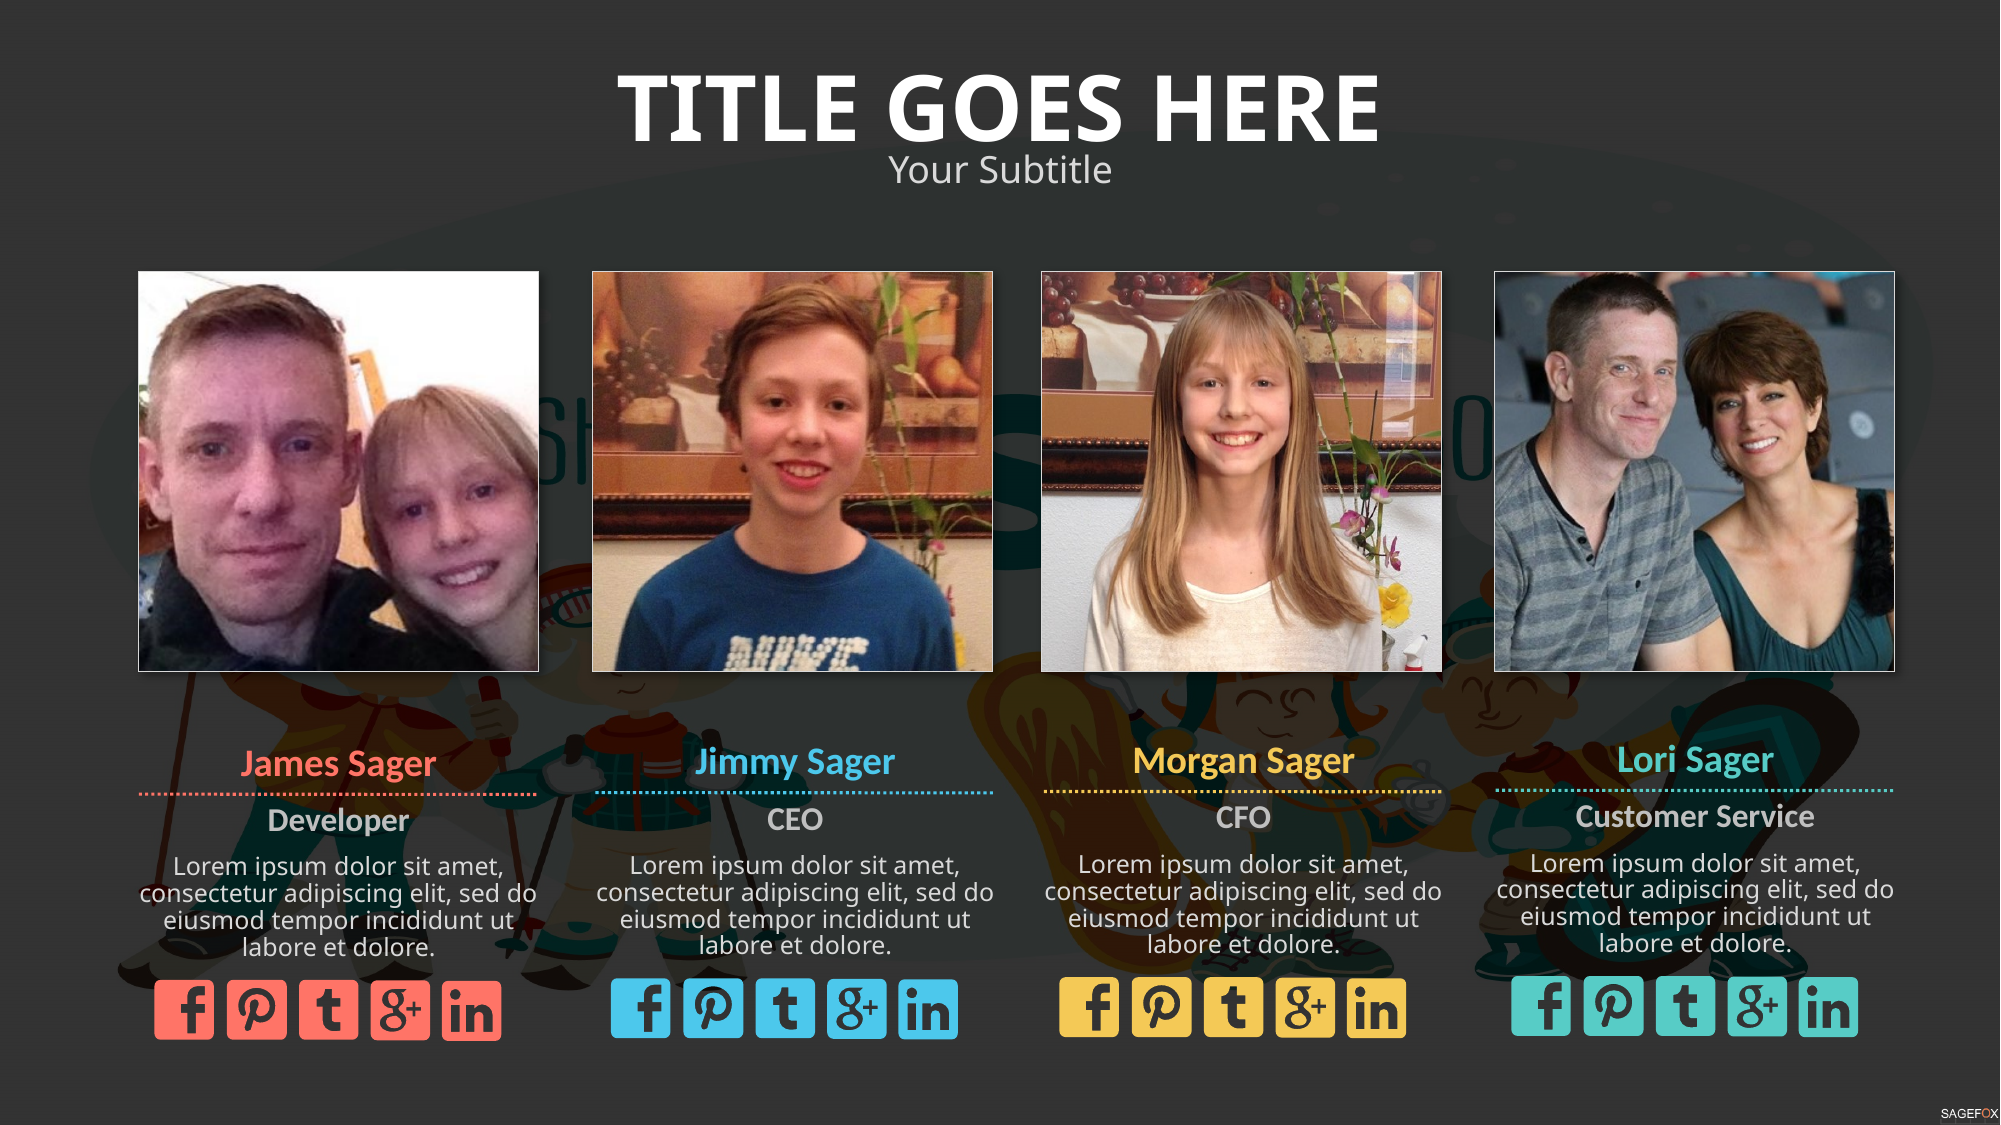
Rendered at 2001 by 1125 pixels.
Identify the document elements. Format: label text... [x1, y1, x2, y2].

text_box Developer [163, 799, 514, 842]
text_box James Sager [163, 742, 514, 785]
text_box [610, 978, 958, 1040]
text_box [548, 42, 1452, 199]
text_box [1040, 270, 1442, 672]
text_box Lorem ipsum dolor sit amet, consectetur adipiscing elit, sed do eiusmod tempor incididunt ut labore et dolore. [595, 852, 996, 966]
text_box CFO [1068, 797, 1419, 840]
text_box Jimmy Sager [620, 740, 971, 784]
text_box [138, 270, 540, 672]
text_box Lorem ipsum dolor sit amet, consectetur adipiscing elit, sed do eiusmod tempor incididunt ut labore et dolore. [138, 854, 539, 968]
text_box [1511, 976, 1859, 1038]
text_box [1059, 977, 1407, 1039]
text_box Lori Sager [1520, 738, 1871, 781]
text_box [591, 270, 993, 672]
text_box Lorem ipsum dolor sit amet, consectetur adipiscing elit, sed do eiusmod tempor incididunt ut labore et dolore. [1043, 851, 1444, 965]
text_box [154, 979, 502, 1041]
text_box Morgan Sager [1068, 739, 1419, 782]
text_box Customer Service [1520, 796, 1871, 839]
text_box [1494, 271, 1896, 673]
text_box Lorem ipsum dolor sit amet, consectetur adipiscing elit, sed do eiusmod tempor incididunt ut labore et dolore. [1495, 850, 1896, 964]
text_box CEO [620, 798, 971, 841]
picture [0, 0, 2001, 1125]
